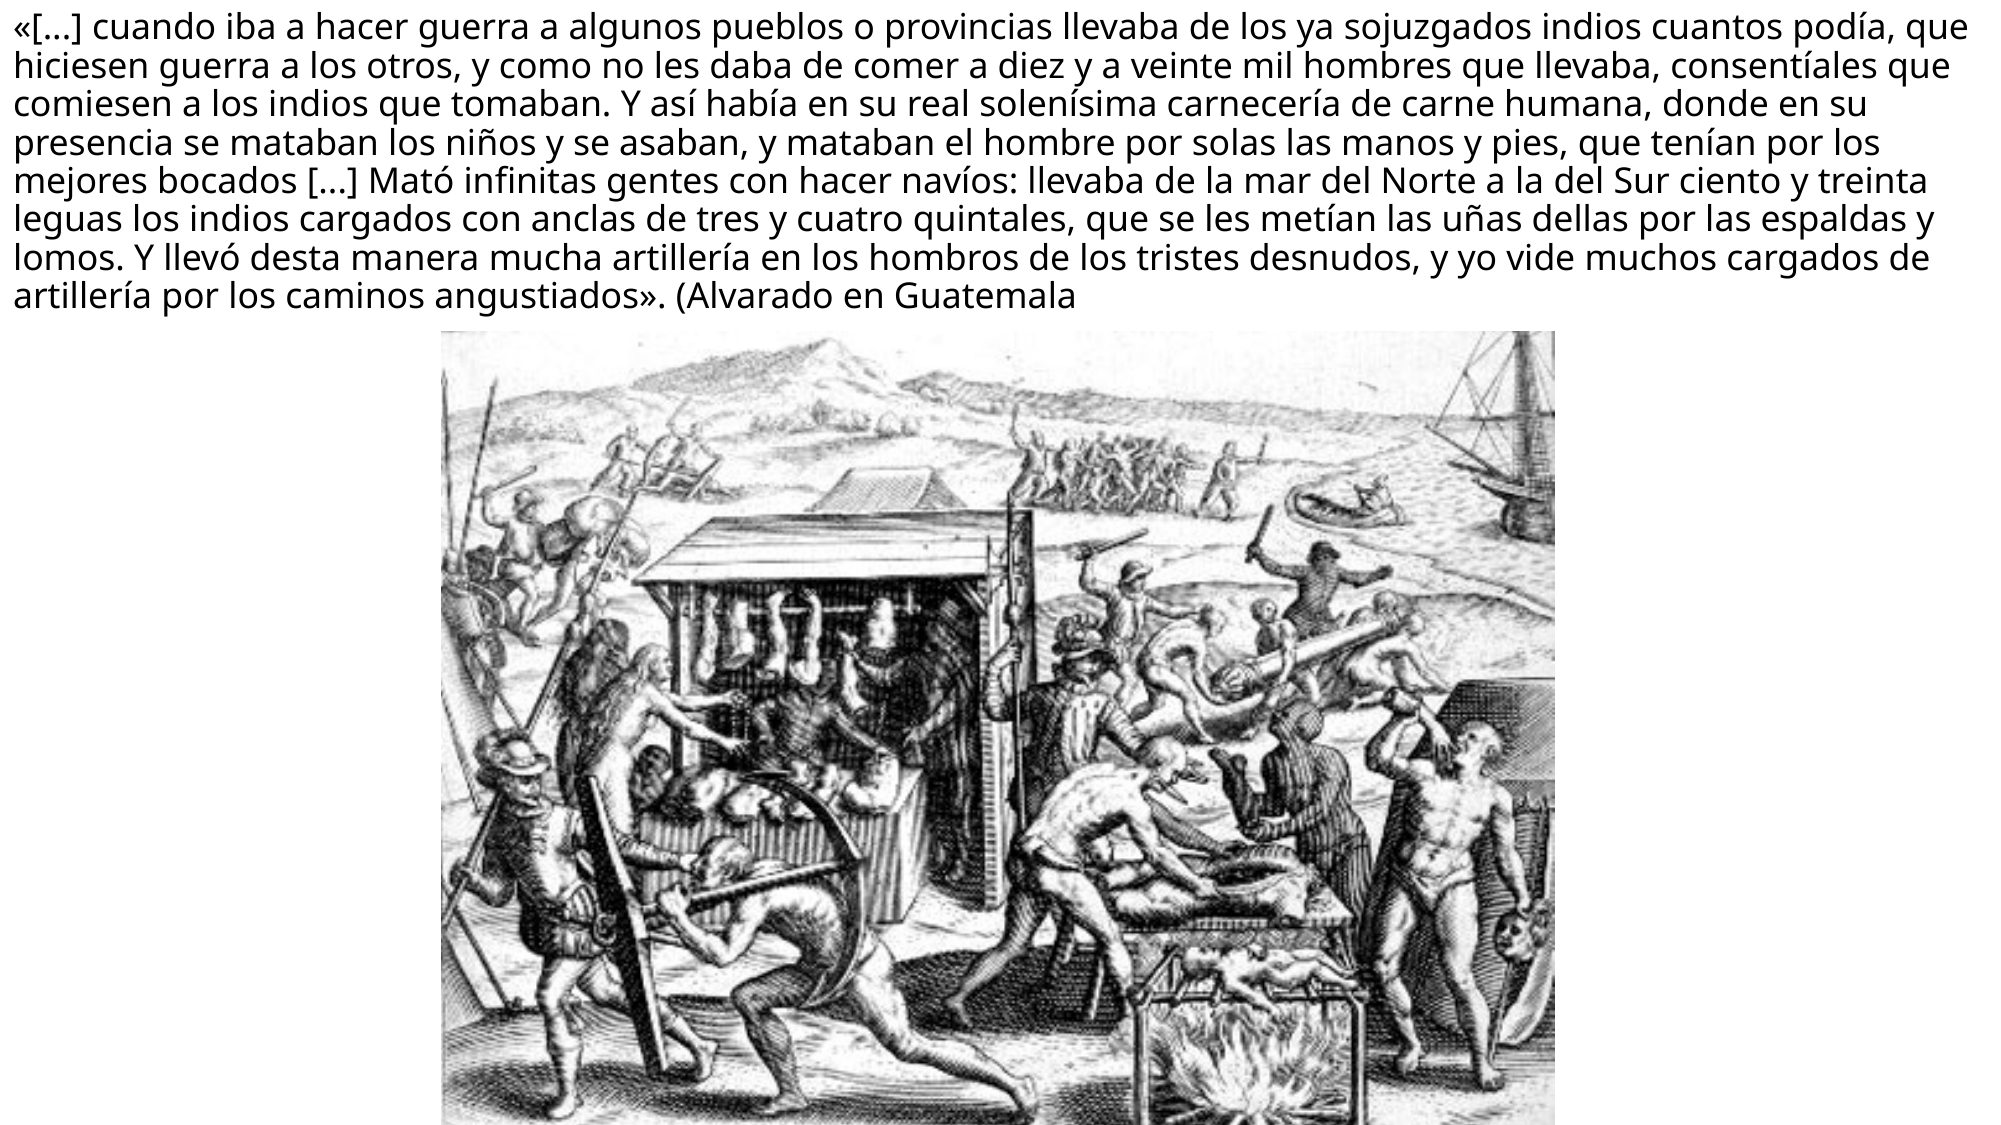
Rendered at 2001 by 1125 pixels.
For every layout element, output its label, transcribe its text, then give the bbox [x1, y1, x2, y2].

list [441, 331, 1555, 1125]
title «[...] cuando iba a hacer guerra a algunos pueblos o provincias llevaba de los ya sojuzgados indios cuantos podía, que hiciesen guerra a los otros, y como no les daba de comer a diez y a veinte mil hombres que llevaba, consentíales que comiesen a los indios que tomaban. Y así había en su real solenísima carnecería de carne humana, donde en su presencia se mataban los niños y se asaban, y mataban el hombre por solas las manos y pies, que tenían por los mejores bocados [...] Mató infinitas gentes con hacer navíos: llevaba de la mar del Norte a la del Sur ciento y treinta leguas los indios cargados con anclas de tres y cuatro quintales, que se les metían las uñas dellas por las espaldas y lomos. Y llevó desta manera mucha artillería en los hombros de los tristes desnudos, y yo vide muchos cargados de artillería por los caminos angustiados». (Alvarado en Guatemala [0, 0, 1999, 326]
